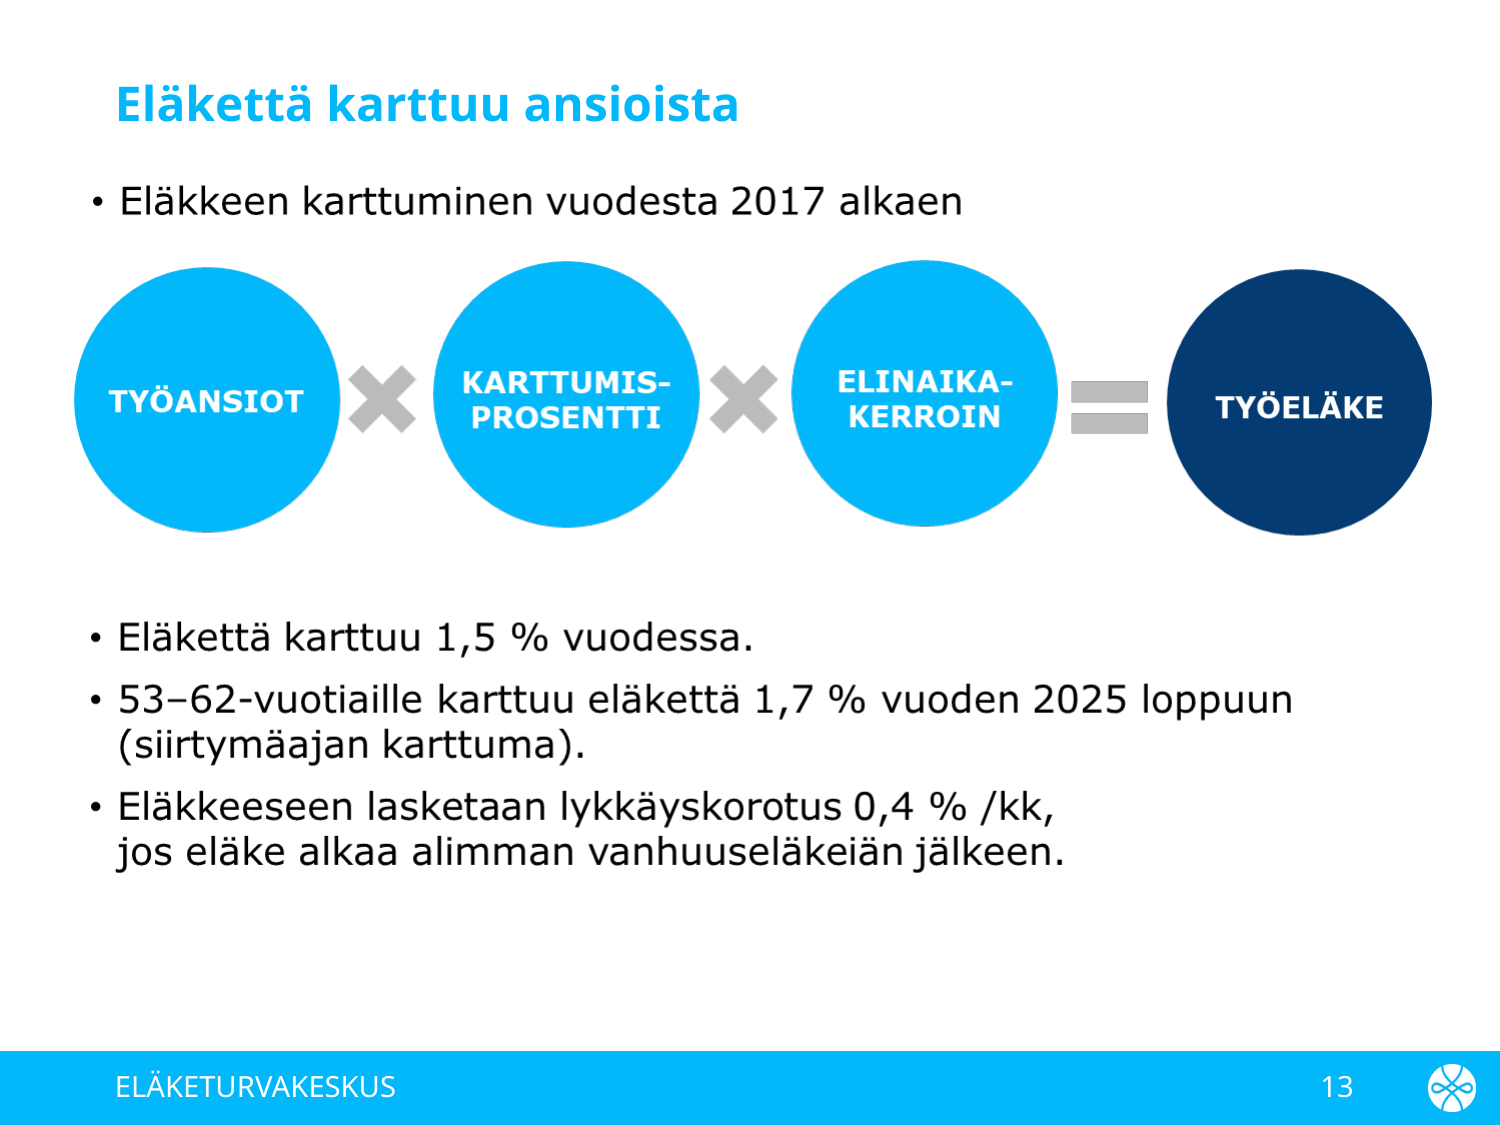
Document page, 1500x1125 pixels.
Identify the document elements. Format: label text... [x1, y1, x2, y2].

footer ELÄKETURVAKESKUS [99, 1057, 924, 1118]
slide_number 13 [1305, 1058, 1483, 1119]
title Eläkettä karttuu ansioista [99, 61, 1394, 158]
picture [67, 164, 1433, 961]
